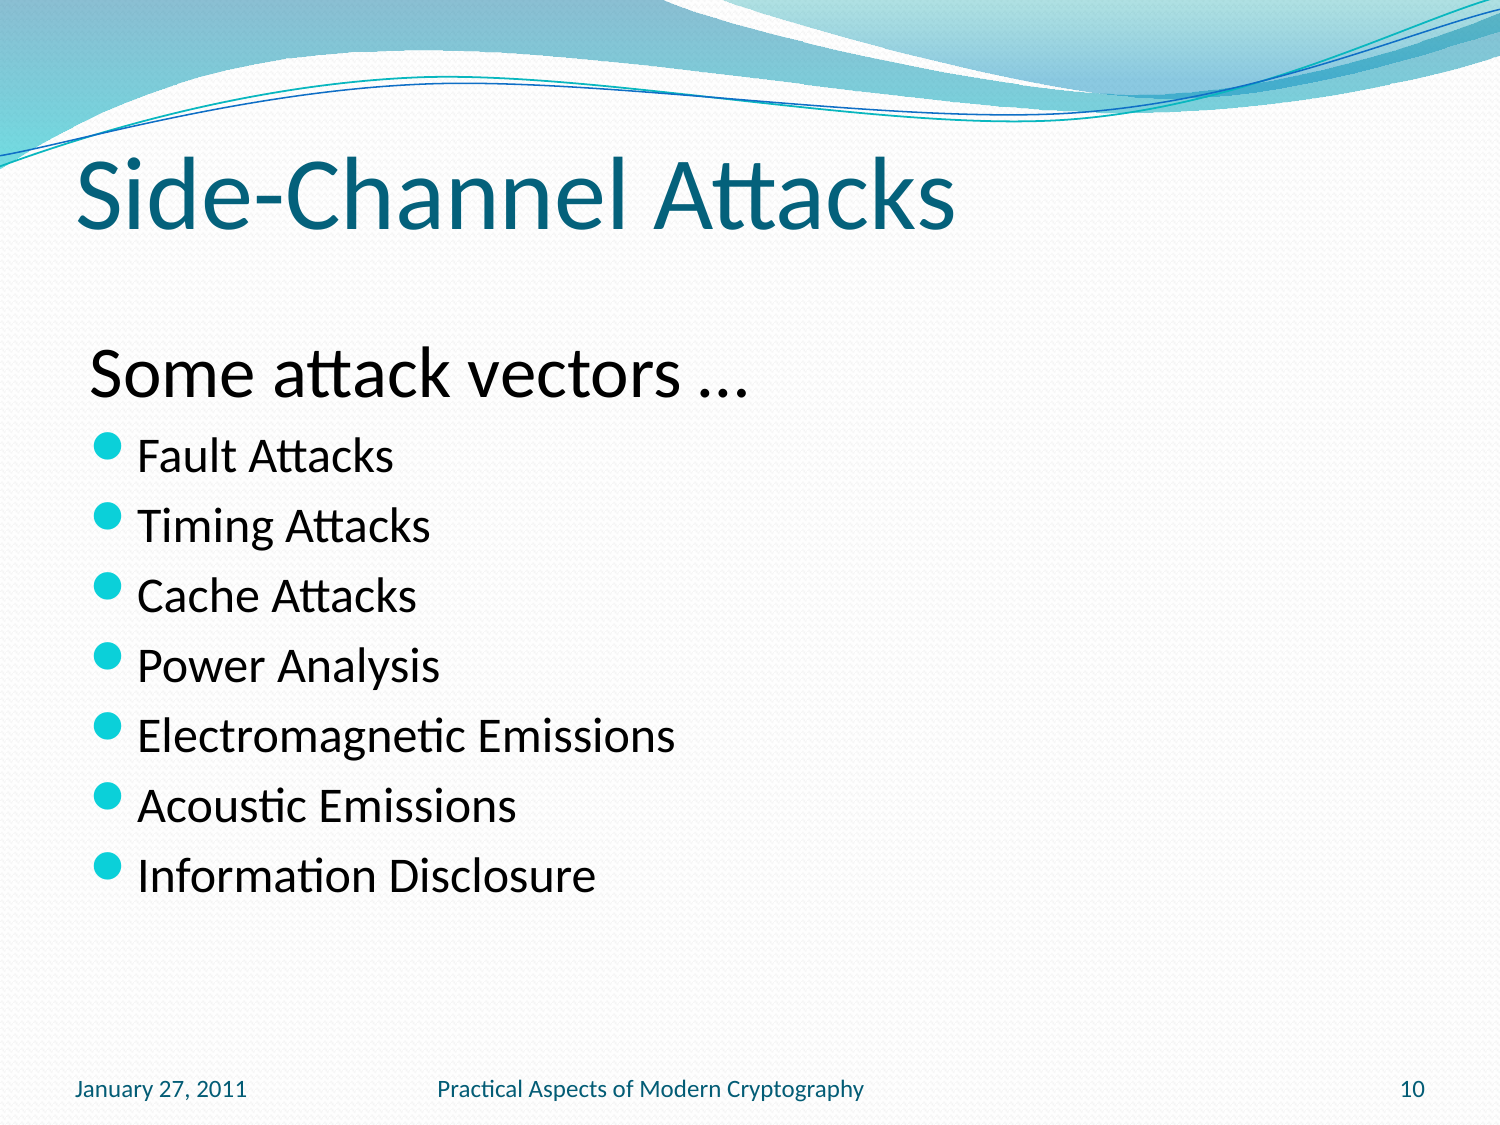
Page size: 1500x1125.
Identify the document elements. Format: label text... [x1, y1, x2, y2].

title Side-Channel Attacks [75, 62, 1425, 250]
list Some attack vectors … Fault Attacks Timing Attacks Cache Attacks Power Analysis Electromagnetic Emissions Acoustic Emissions Information Disclosure [75, 317, 1425, 1038]
slide_number 10 [1299, 1042, 1425, 1103]
footer Practical Aspects of Modern Cryptography [437, 1042, 988, 1103]
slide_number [75, 1042, 425, 1103]
